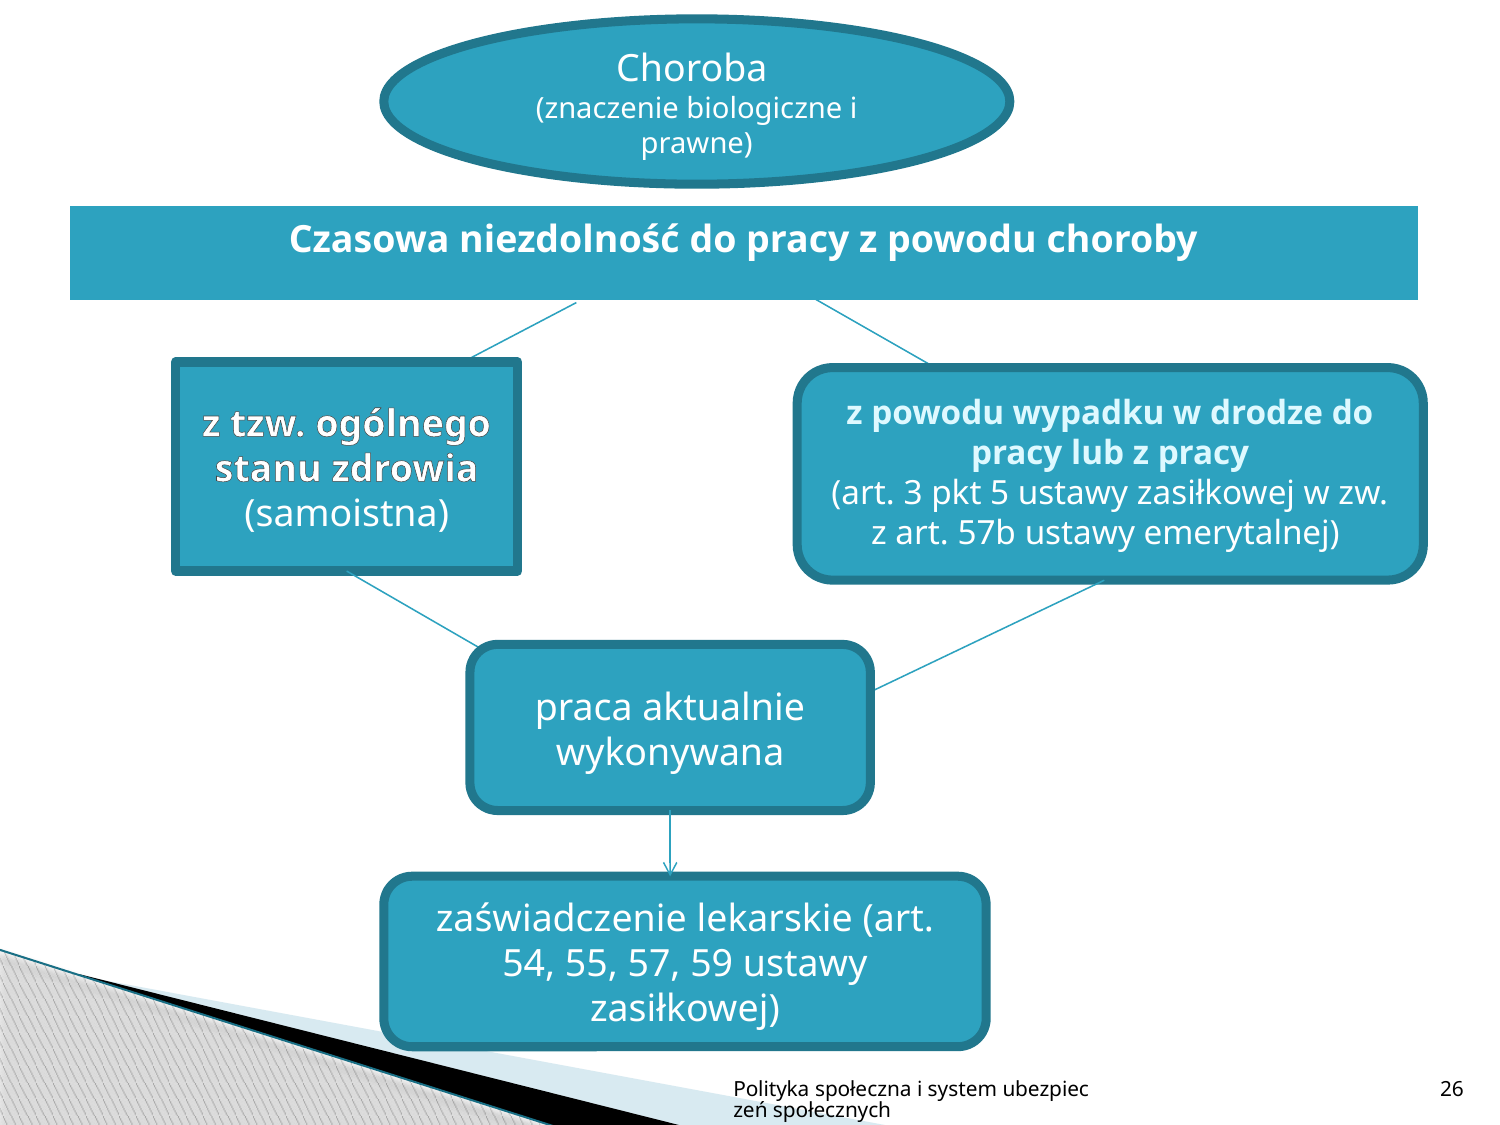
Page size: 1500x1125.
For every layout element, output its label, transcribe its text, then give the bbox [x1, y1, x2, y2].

text_box praca aktualnie wykonywana [465, 639, 875, 816]
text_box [844, 579, 1105, 705]
text_box z powodu wypadku w drodze do pracy lub z pracy (art. 3 pkt 5 ustawy zasiłkowej w zw. z art. 57b ustawy emerytalnej) [792, 363, 1428, 585]
slide_number 26 [1418, 1051, 1479, 1112]
text_box zaświadczenie lekarskie (art. 54, 55, 57, 59 ustawy zasiłkowej) [379, 871, 991, 1052]
table_header Czasowa niezdolność do pracy z powodu choroby [70, 206, 1418, 300]
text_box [327, 302, 577, 433]
text_box z tzw. ogólnego stanu zdrowia (samoistna) [171, 357, 522, 576]
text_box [346, 570, 497, 658]
footer Polityka społeczna i system ubezpieczeń społecznych [718, 1051, 1105, 1112]
text_box Choroba (znaczenie biologiczne i prawne) [379, 14, 1015, 189]
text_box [801, 290, 1050, 434]
